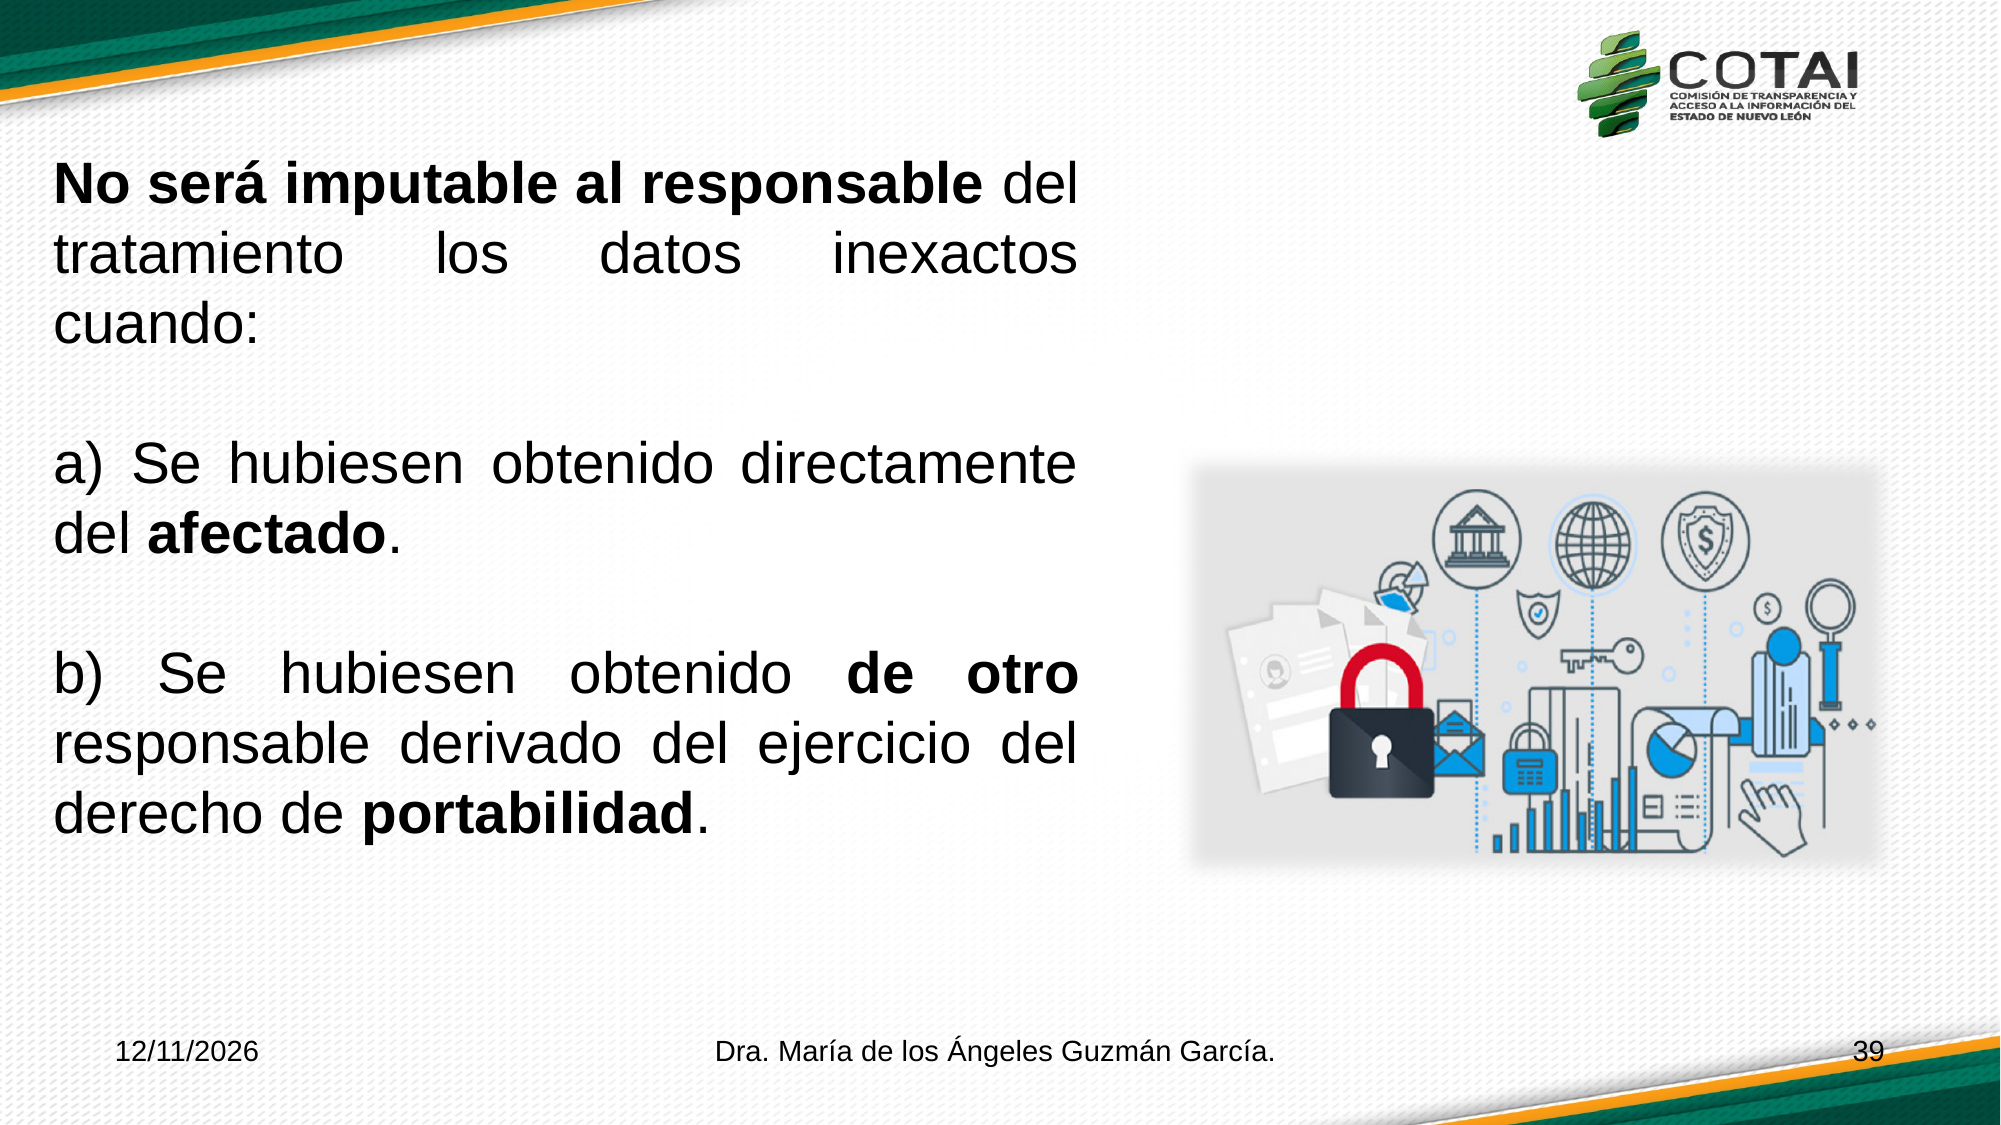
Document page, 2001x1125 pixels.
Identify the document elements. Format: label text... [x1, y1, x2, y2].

slide_number 39 [1433, 1024, 1901, 1103]
picture [0, 0, 2001, 1125]
footer Dra. María de los Ángeles Guzmán García. [683, 1024, 1317, 1103]
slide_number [99, 1024, 567, 1103]
text_box No será imputable al responsable del tratamiento los datos inexactos cuando: a) Se hubiesen obtenido directamente del afectado. b) Se hubiesen obtenido de otro responsable derivado del ejercicio del derecho de portabilidad. [38, 138, 1095, 886]
